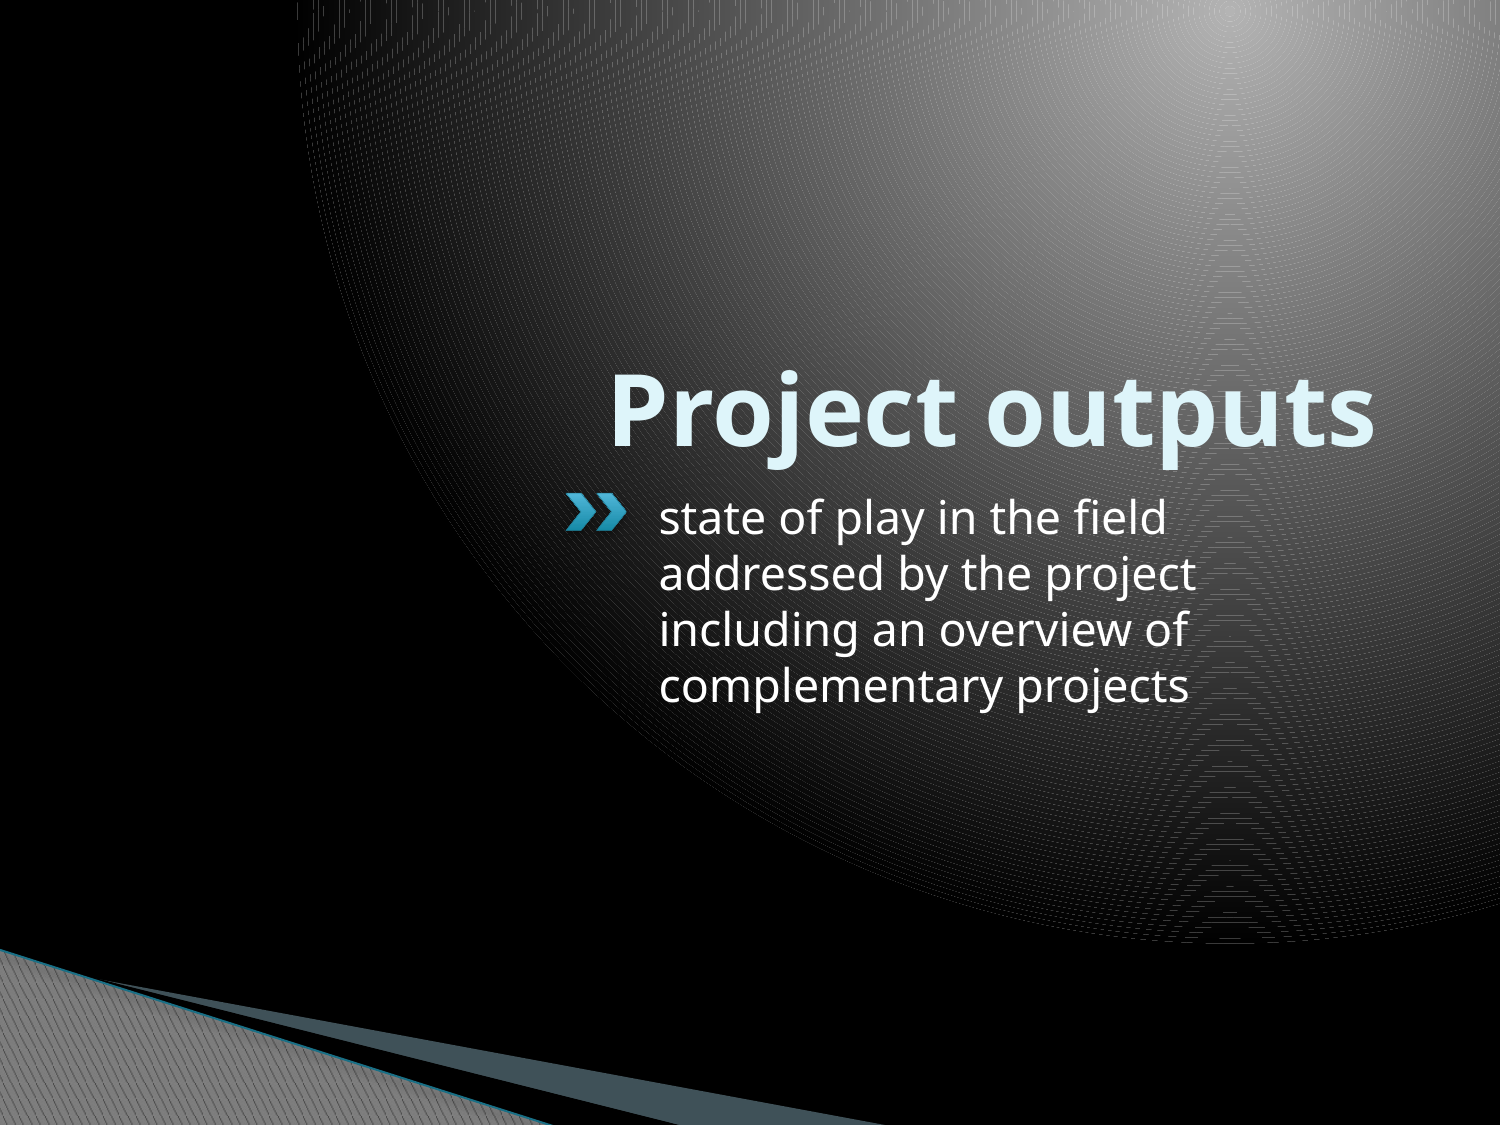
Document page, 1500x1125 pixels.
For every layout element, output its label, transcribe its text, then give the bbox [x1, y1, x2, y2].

picture [0, 952, 543, 1125]
title Project outputs [118, 173, 1394, 474]
list state of play in the field addressed by the project including an overview of complementary projects [643, 480, 1394, 720]
